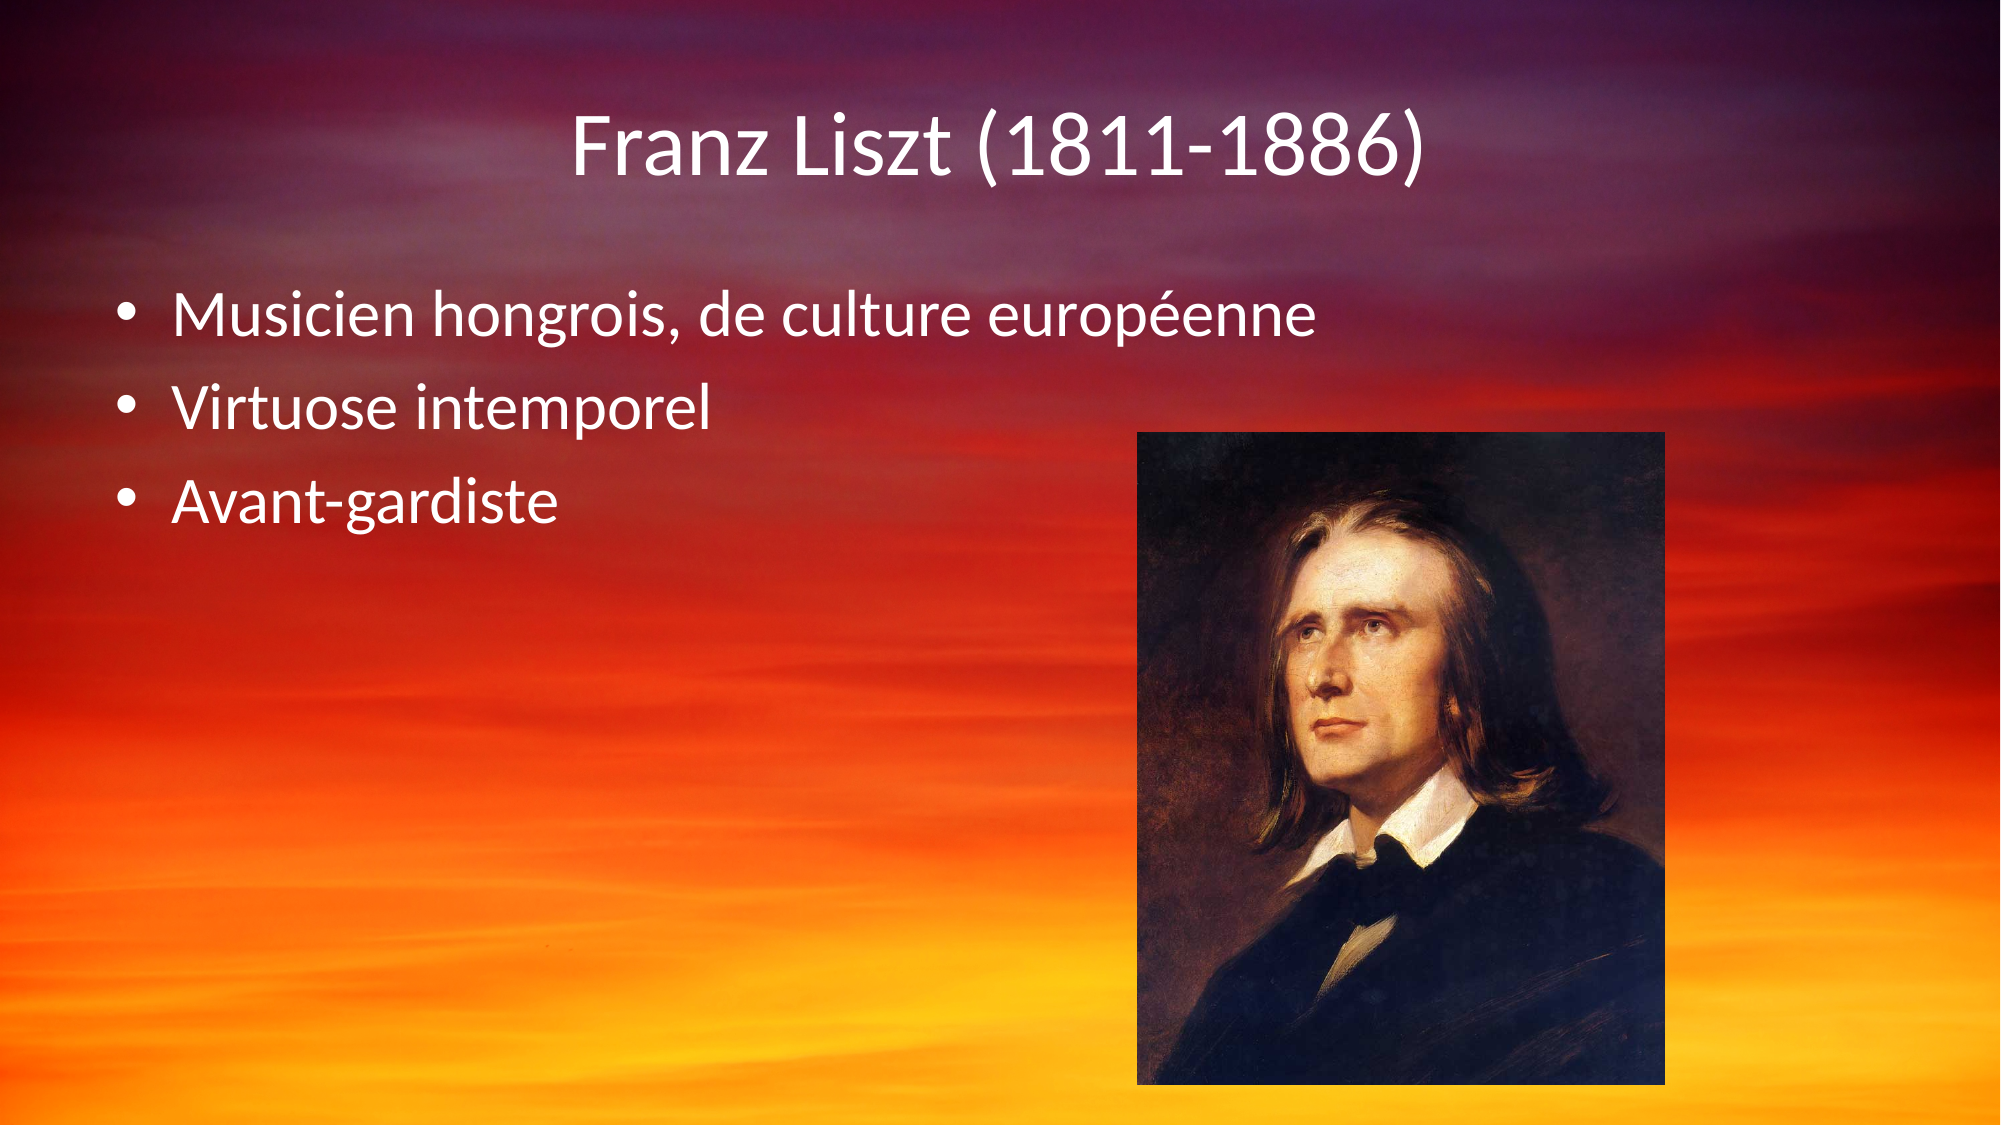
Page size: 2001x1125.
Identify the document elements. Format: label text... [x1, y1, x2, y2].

title Franz Liszt (1811-1886) [99, 45, 1900, 233]
picture [0, 0, 2001, 1125]
list Musicien hongrois, de culture européenne Virtuose intemporel Avant-gardiste [99, 262, 1900, 1005]
